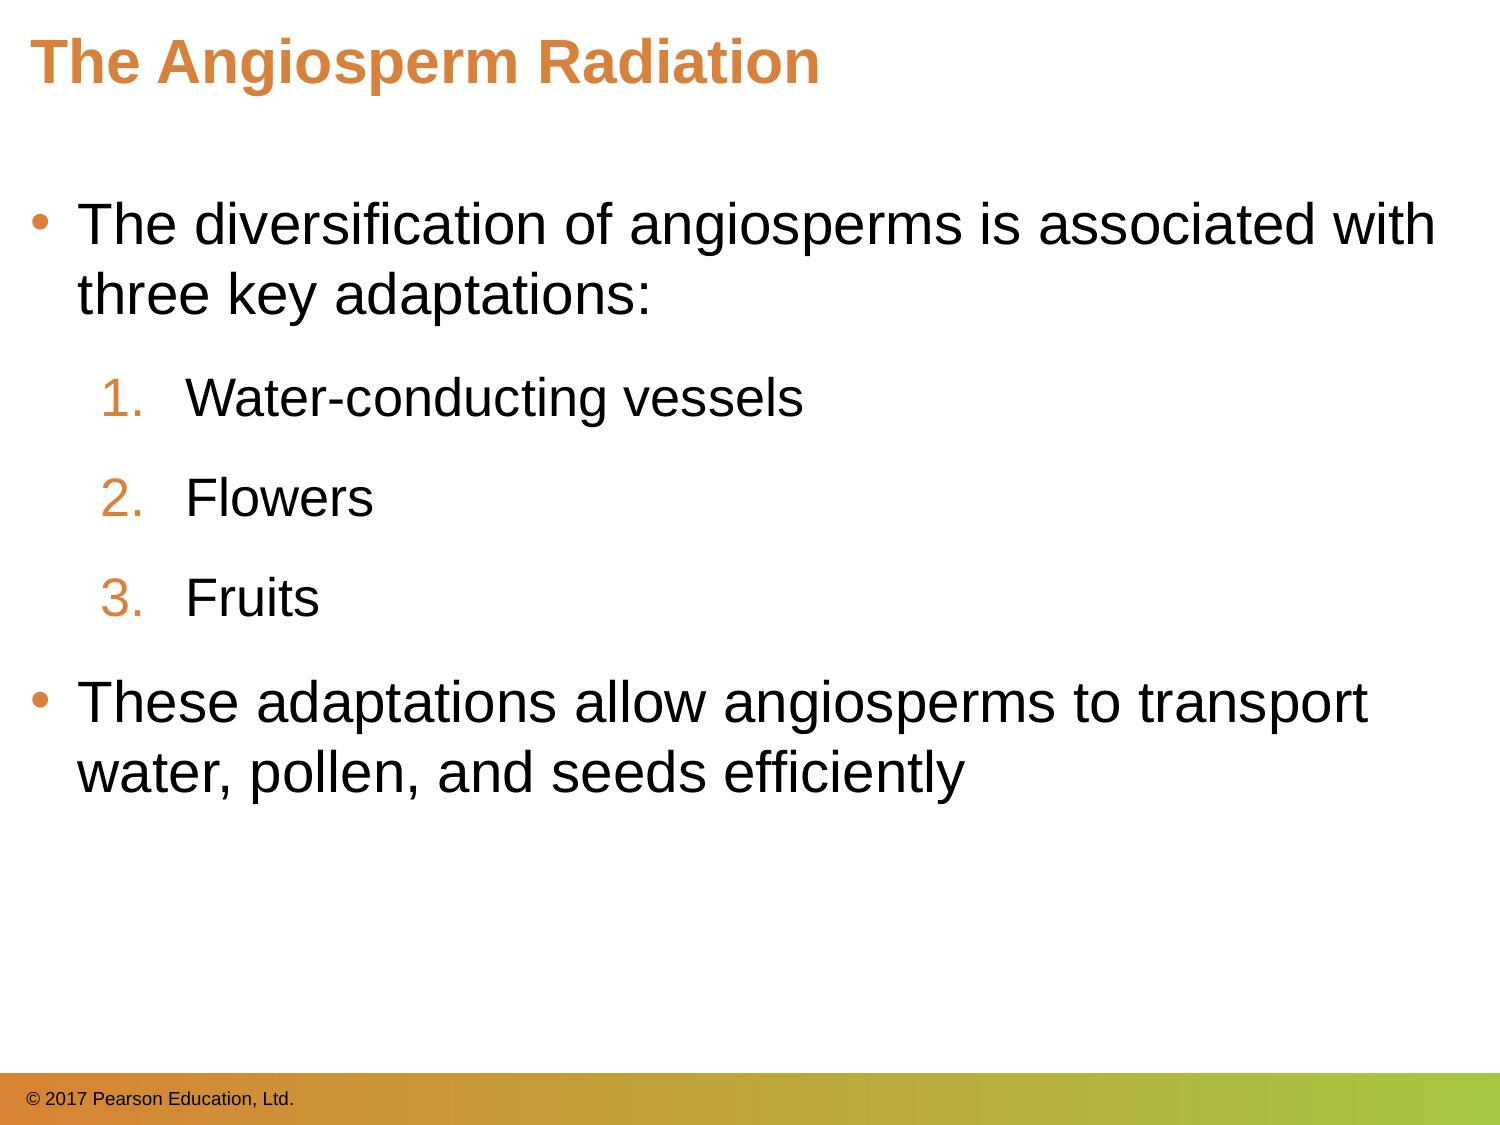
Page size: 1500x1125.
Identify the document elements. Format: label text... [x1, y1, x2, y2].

title The Angiosperm Radiation [29, 29, 1470, 165]
list The diversification of angiosperms is associated with three key adaptations: Water-conducting vessels Flowers Fruits These adaptations allow angiosperms to transport water, pollen, and seeds efficiently [29, 186, 1464, 1043]
